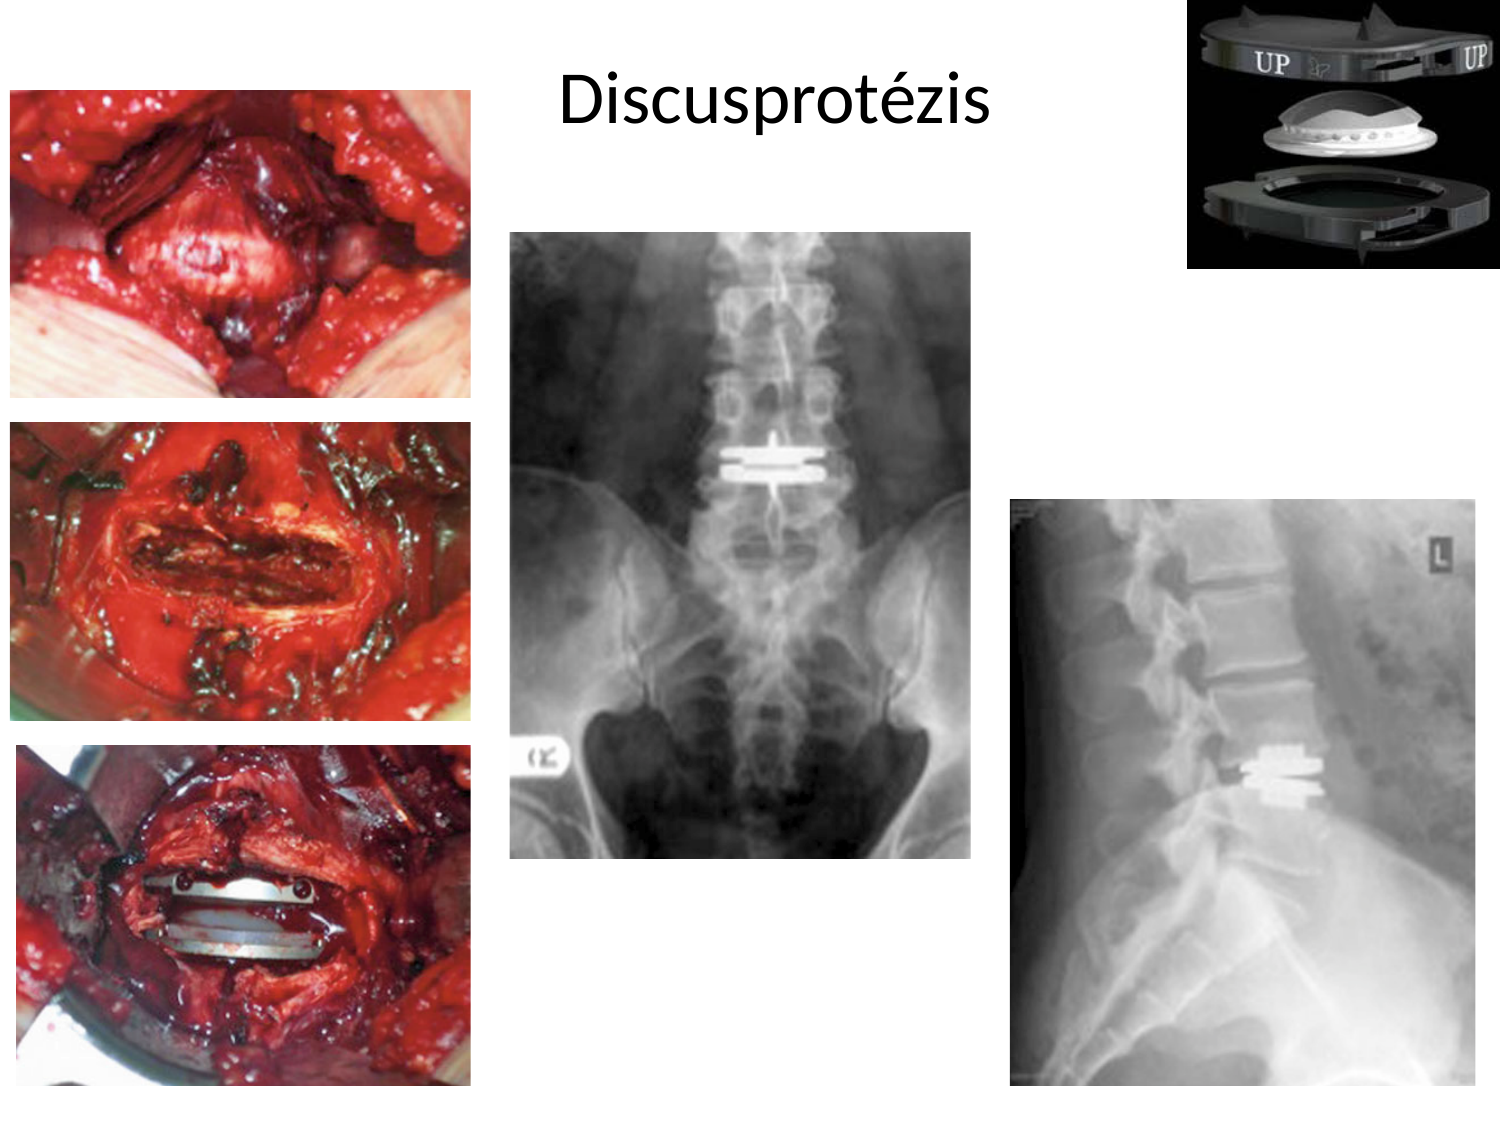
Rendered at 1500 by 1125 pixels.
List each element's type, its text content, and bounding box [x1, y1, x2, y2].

picture [9, 422, 471, 721]
picture [509, 232, 971, 859]
picture [1186, 0, 1500, 270]
picture [1009, 498, 1476, 1086]
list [15, 745, 471, 1086]
picture [9, 89, 471, 398]
title Discusprotézis [100, 0, 1184, 188]
